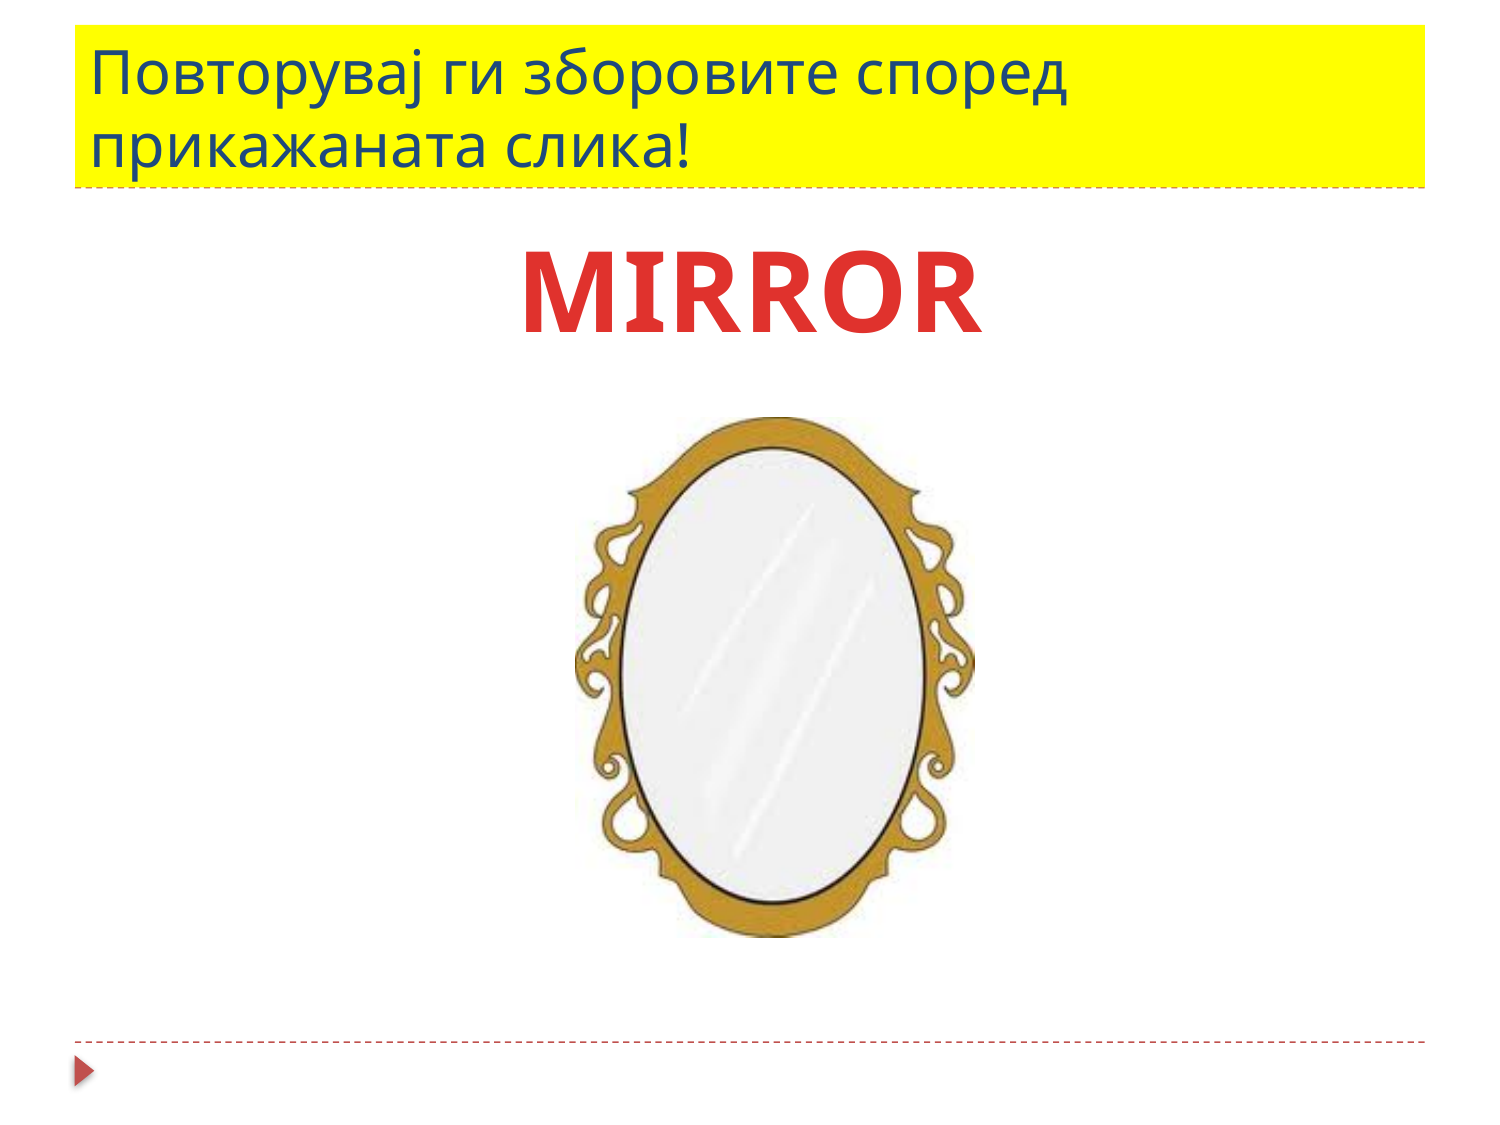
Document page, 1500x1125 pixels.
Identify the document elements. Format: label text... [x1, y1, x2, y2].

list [574, 417, 976, 938]
title Повторувај ги зборовите според прикажаната слика! [75, 24, 1425, 188]
text_box MIRROR [328, 212, 1172, 363]
